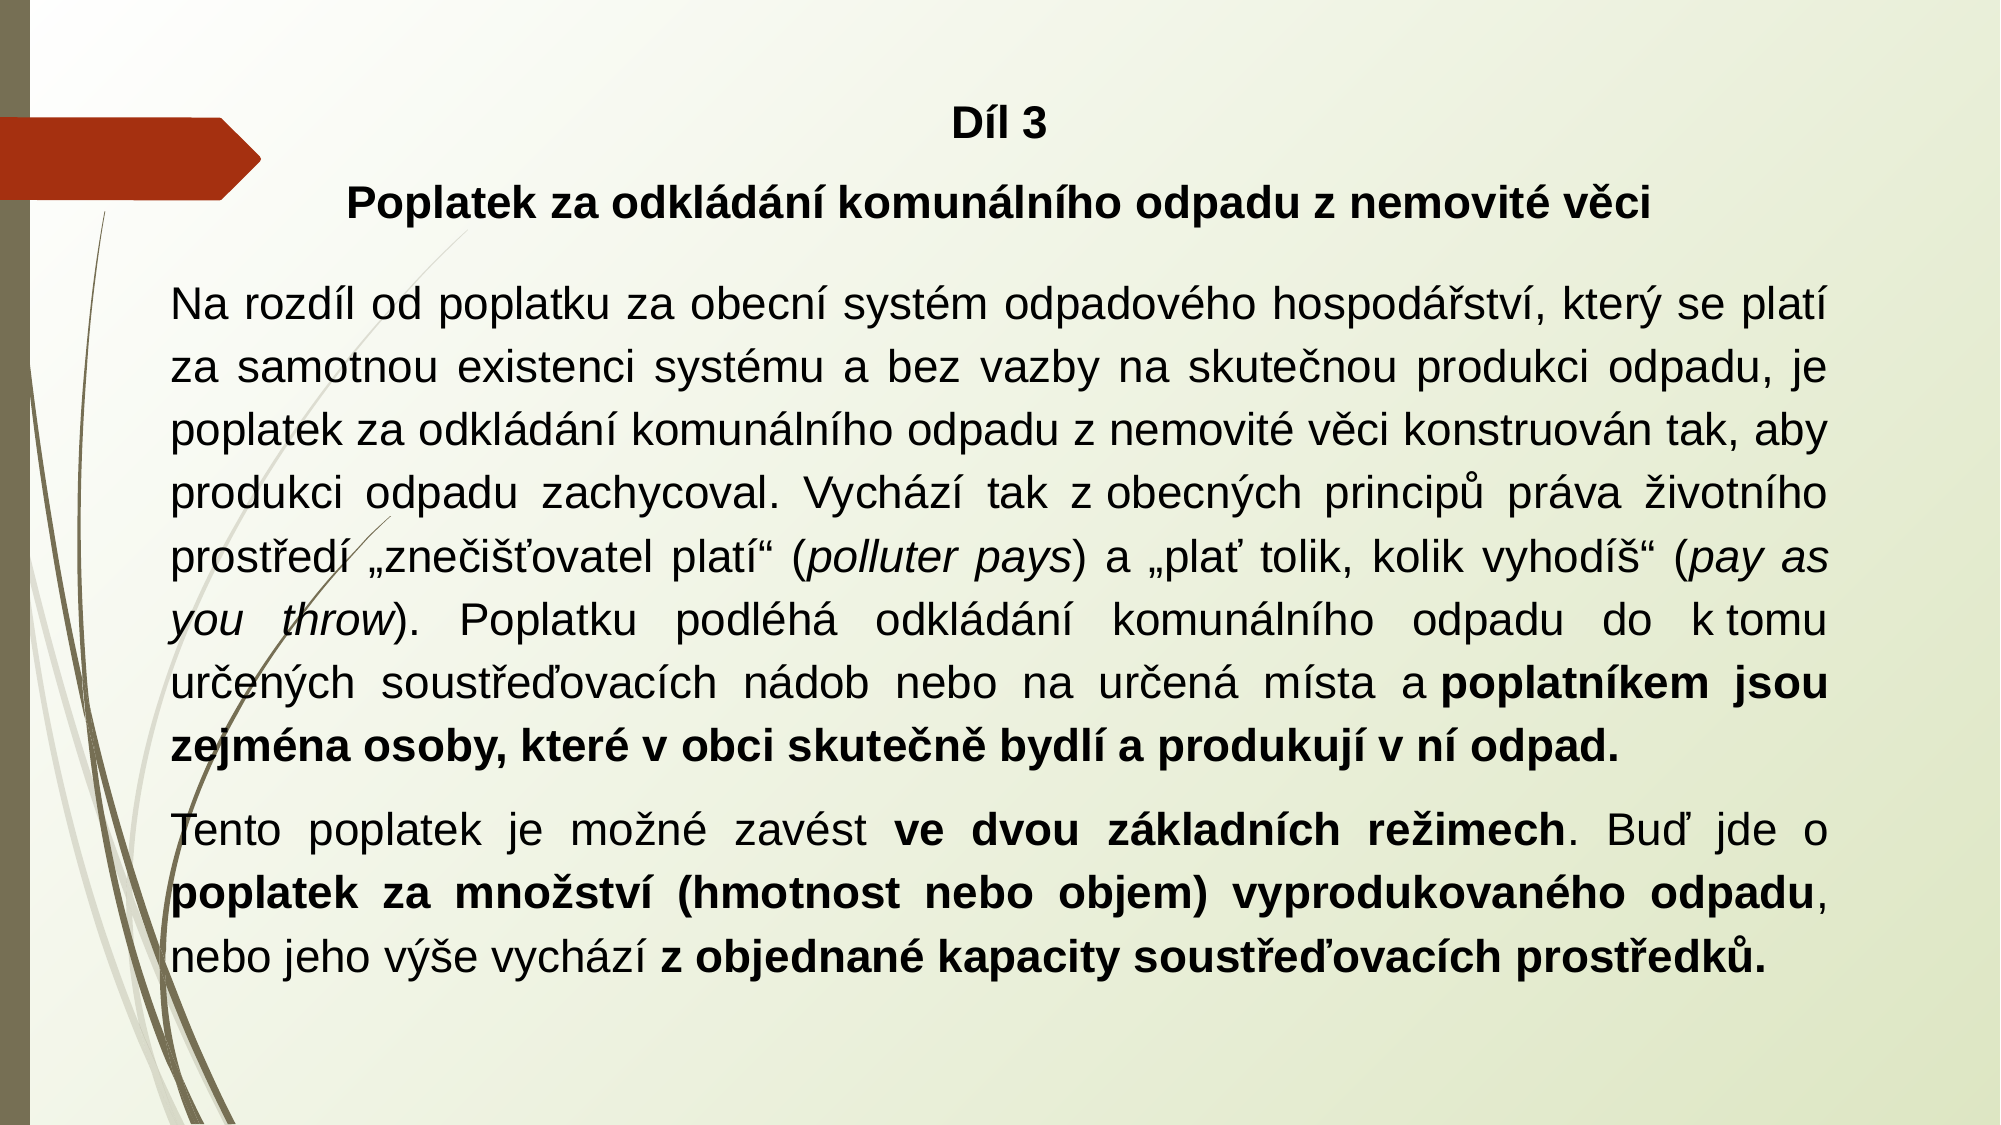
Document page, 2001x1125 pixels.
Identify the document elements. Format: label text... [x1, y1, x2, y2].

text_box Díl 3 Poplatek za odkládání komunálního odpadu z nemovité věci Na rozdíl od poplatku za obecní systém odpadového hospodářství, který se platí za samotnou existenci systému a bez vazby na skutečnou produkci odpadu, je poplatek za odkládání komunálního odpadu z nemovité věci konstruován tak, aby produkci odpadu zachycoval. Vychází tak z obecných principů práva životního prostředí „znečišťovatel platí“ (polluter pays) a „plať tolik, kolik vyhodíš“ (pay as you throw). Poplatku podléhá odkládání komunálního odpadu do k tomu určených soustřeďovacích nádob nebo na určená místa a poplatníkem jsou zejména osoby, které v obci skutečně bydlí a produkují v ní odpad. Tento poplatek je možné zavést ve dvou základních režimech. Buď jde o poplatek za množství (hmotnost nebo objem) vyprodukovaného odpadu, nebo jeho výše vychází z objednané kapacity soustřeďovacích prostředků. [155, 85, 1845, 1101]
